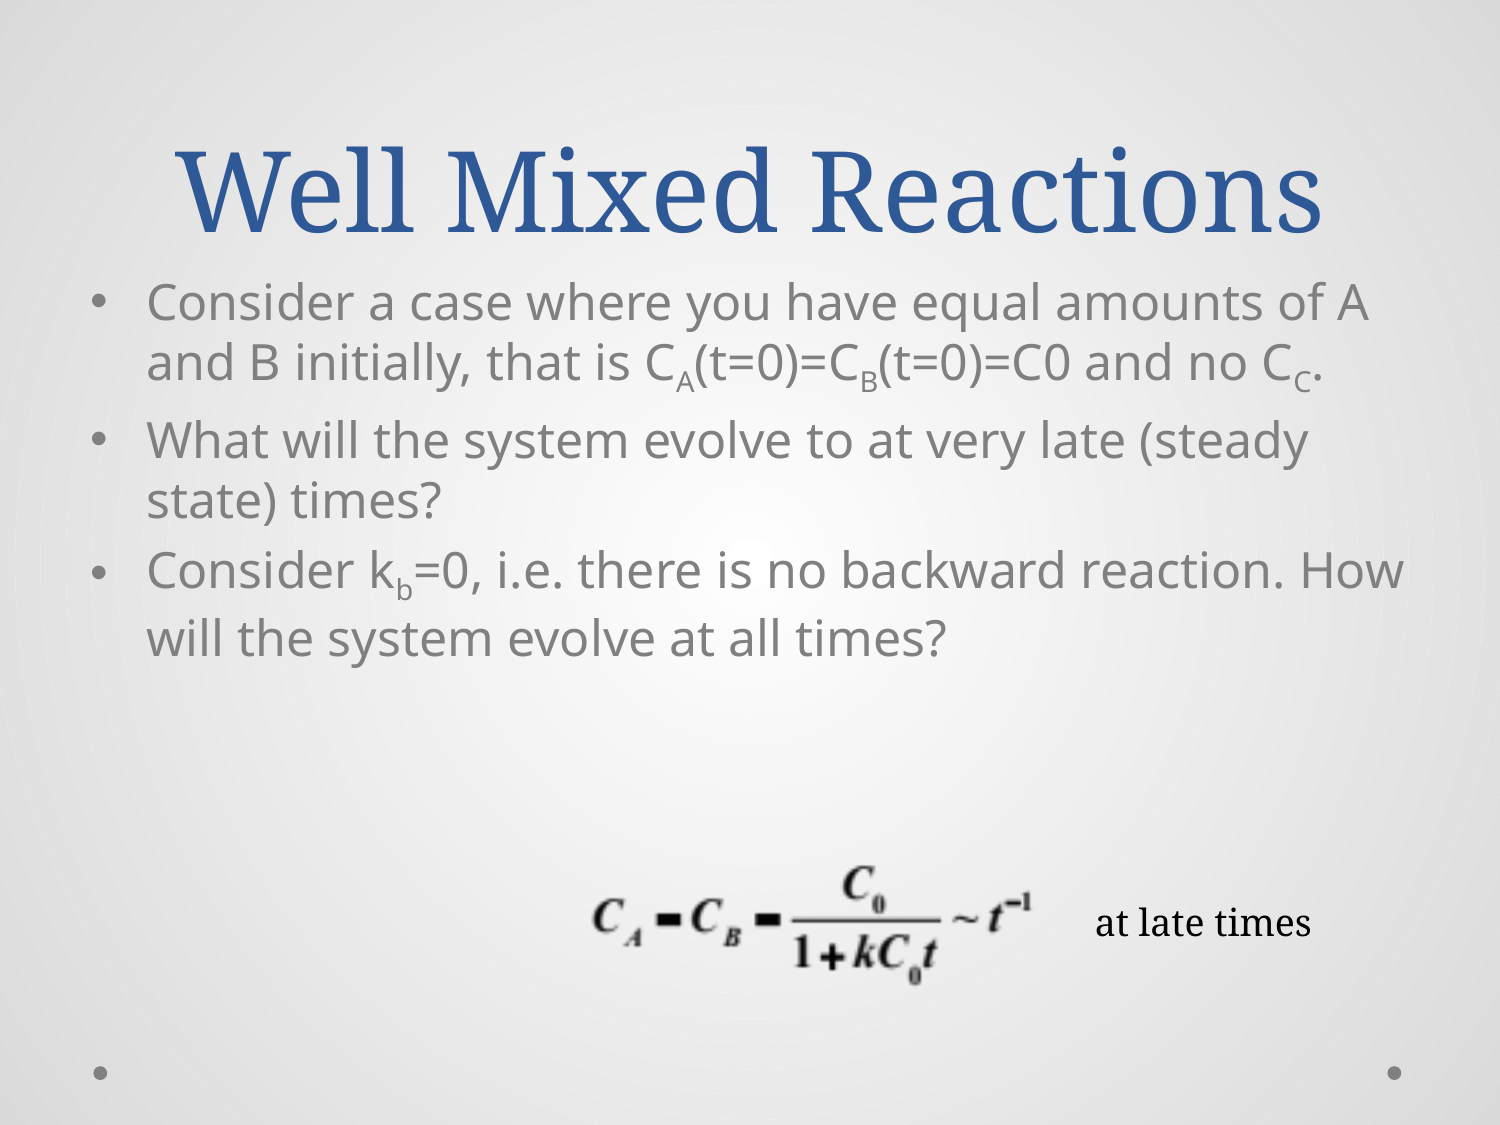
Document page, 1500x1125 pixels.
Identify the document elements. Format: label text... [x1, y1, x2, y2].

text_box at late times [1080, 891, 1328, 952]
title Well Mixed Reactions [75, 0, 1425, 262]
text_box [587, 849, 1036, 990]
list Consider a case where you have equal amounts of A and B initially, that is CA(t=0)=CB(t=0)=C0 and no CC. What will the system evolve to at very late (steady state) times? Consider kb=0, i.e. there is no backward reaction. How will the system evolve at all times? [75, 262, 1425, 1005]
